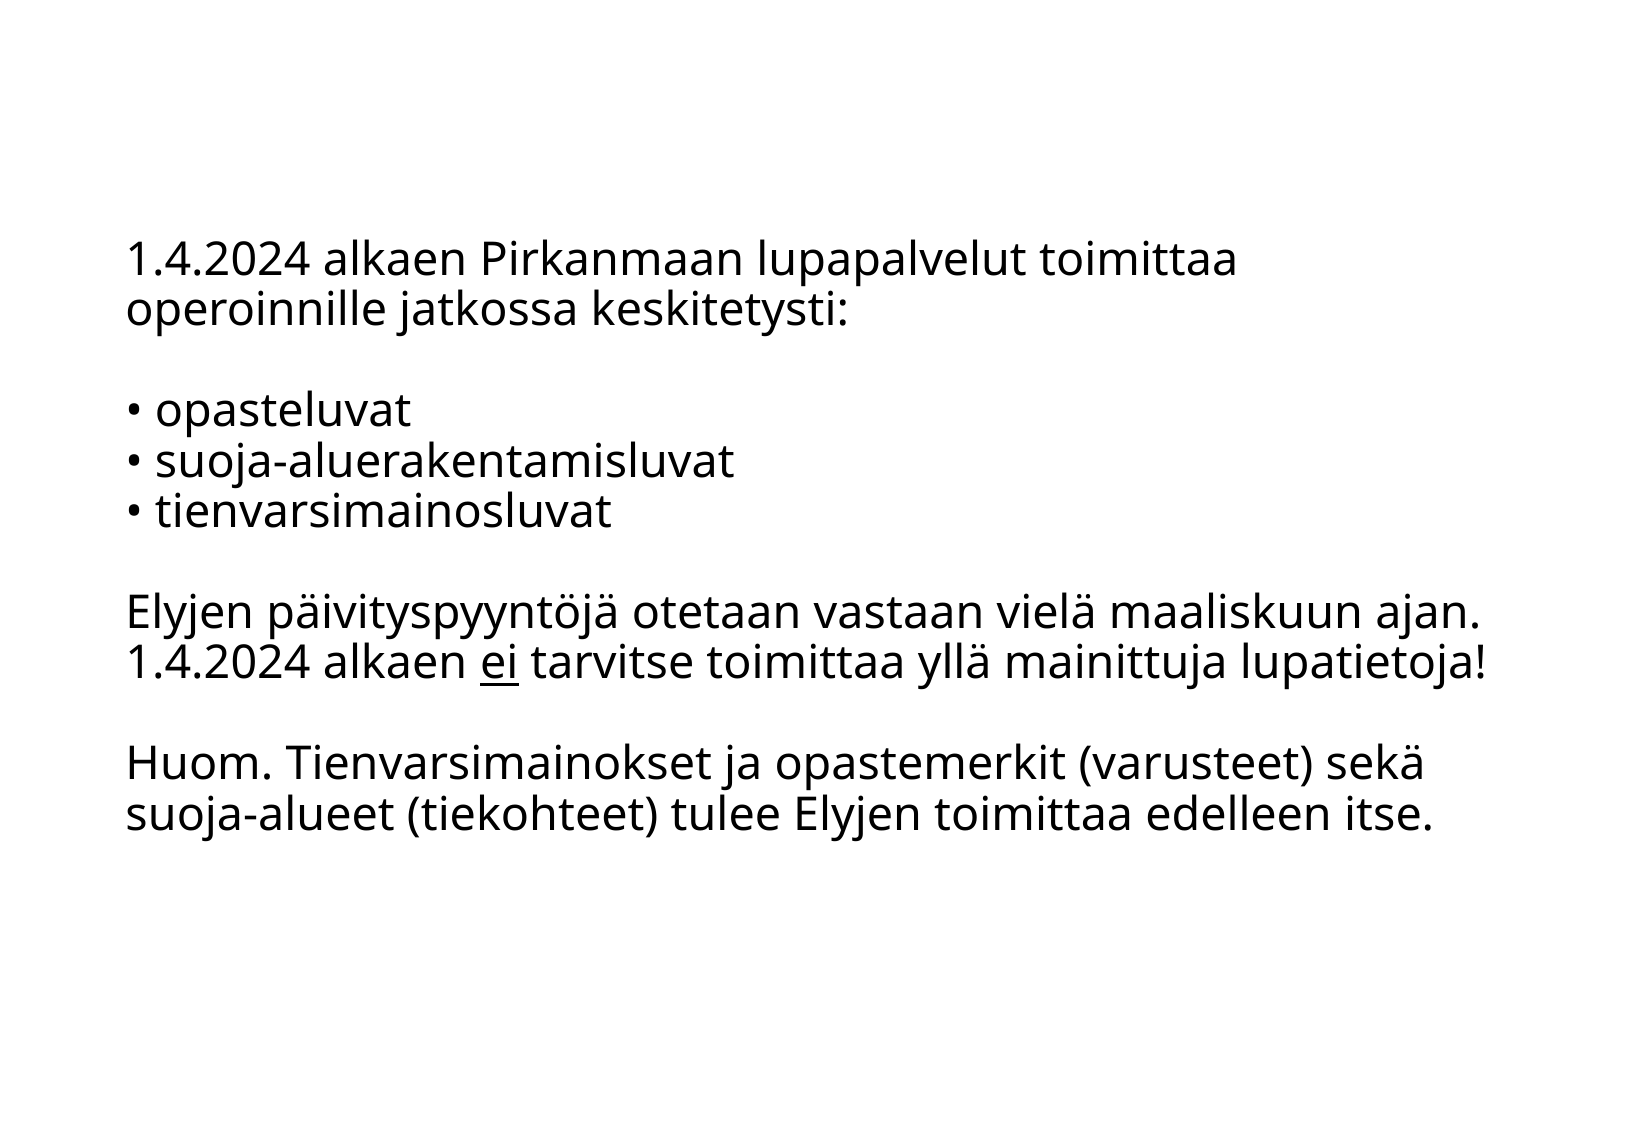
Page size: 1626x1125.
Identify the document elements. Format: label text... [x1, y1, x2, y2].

title 1.4.2024 alkaen Pirkanmaan lupapalvelut toimittaa operoinnille jatkossa keskitetysti: • opasteluvat • suoja-aluerakentamisluvat • tienvarsimainosluvat Elyjen päivityspyyntöjä otetaan vastaan vielä maaliskuun ajan. 1.4.2024 alkaen ei tarvitse toimittaa yllä mainittuja lupatietoja! Huom. Tienvarsimainokset ja opastemerkit (varusteet) sekä suoja-alueet (tiekohteet) tulee Elyjen toimittaa edelleen itse. [110, 197, 1512, 1125]
